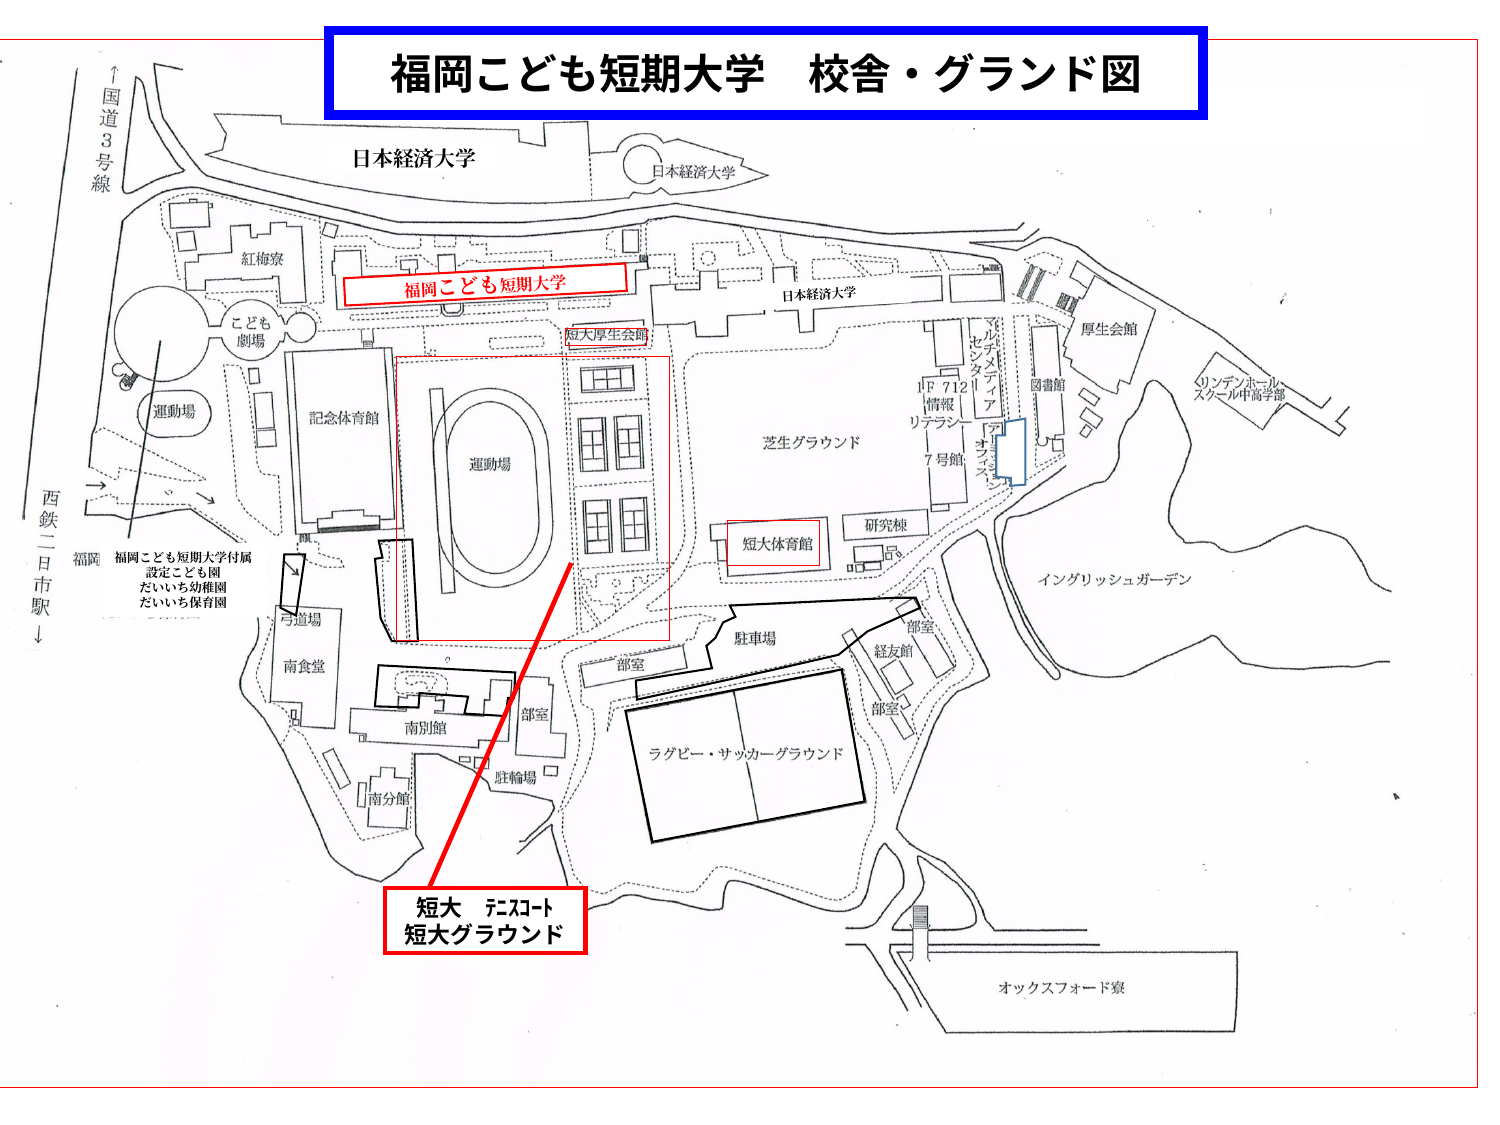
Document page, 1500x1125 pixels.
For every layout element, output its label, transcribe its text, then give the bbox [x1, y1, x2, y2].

text_box 福岡こども短期大学 校舎・グランド図 [328, 29, 1204, 39]
picture [0, 39, 1478, 1088]
